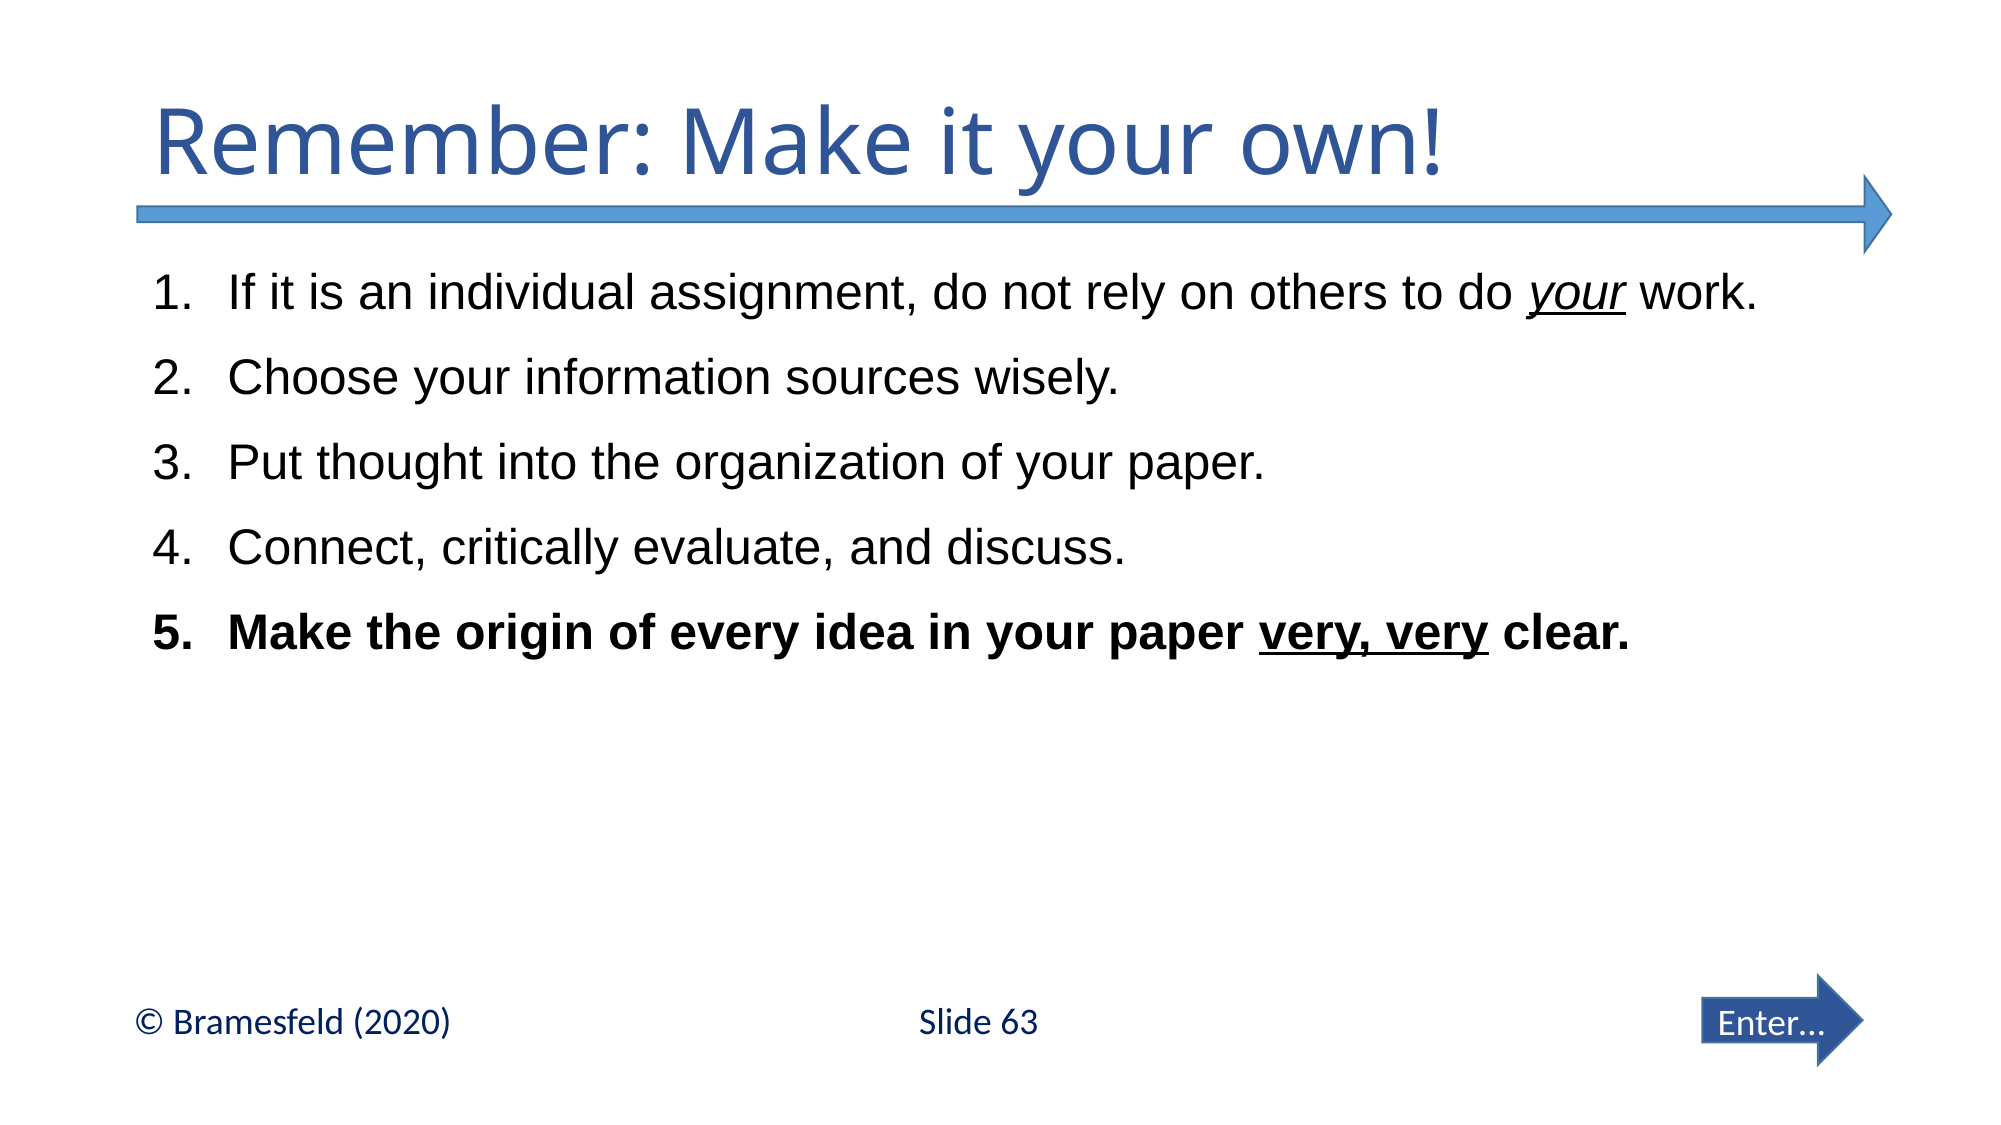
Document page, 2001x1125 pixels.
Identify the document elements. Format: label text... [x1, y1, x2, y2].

title Remember: Make it your own! [137, 59, 1863, 231]
list If it is an individual assignment, do not rely on others to do your work. Choose your information sources wisely. Put thought into the organization of your paper. Connect, critically evaluate, and discuss. Make the origin of every idea in your paper very, very clear. [137, 251, 1863, 1014]
